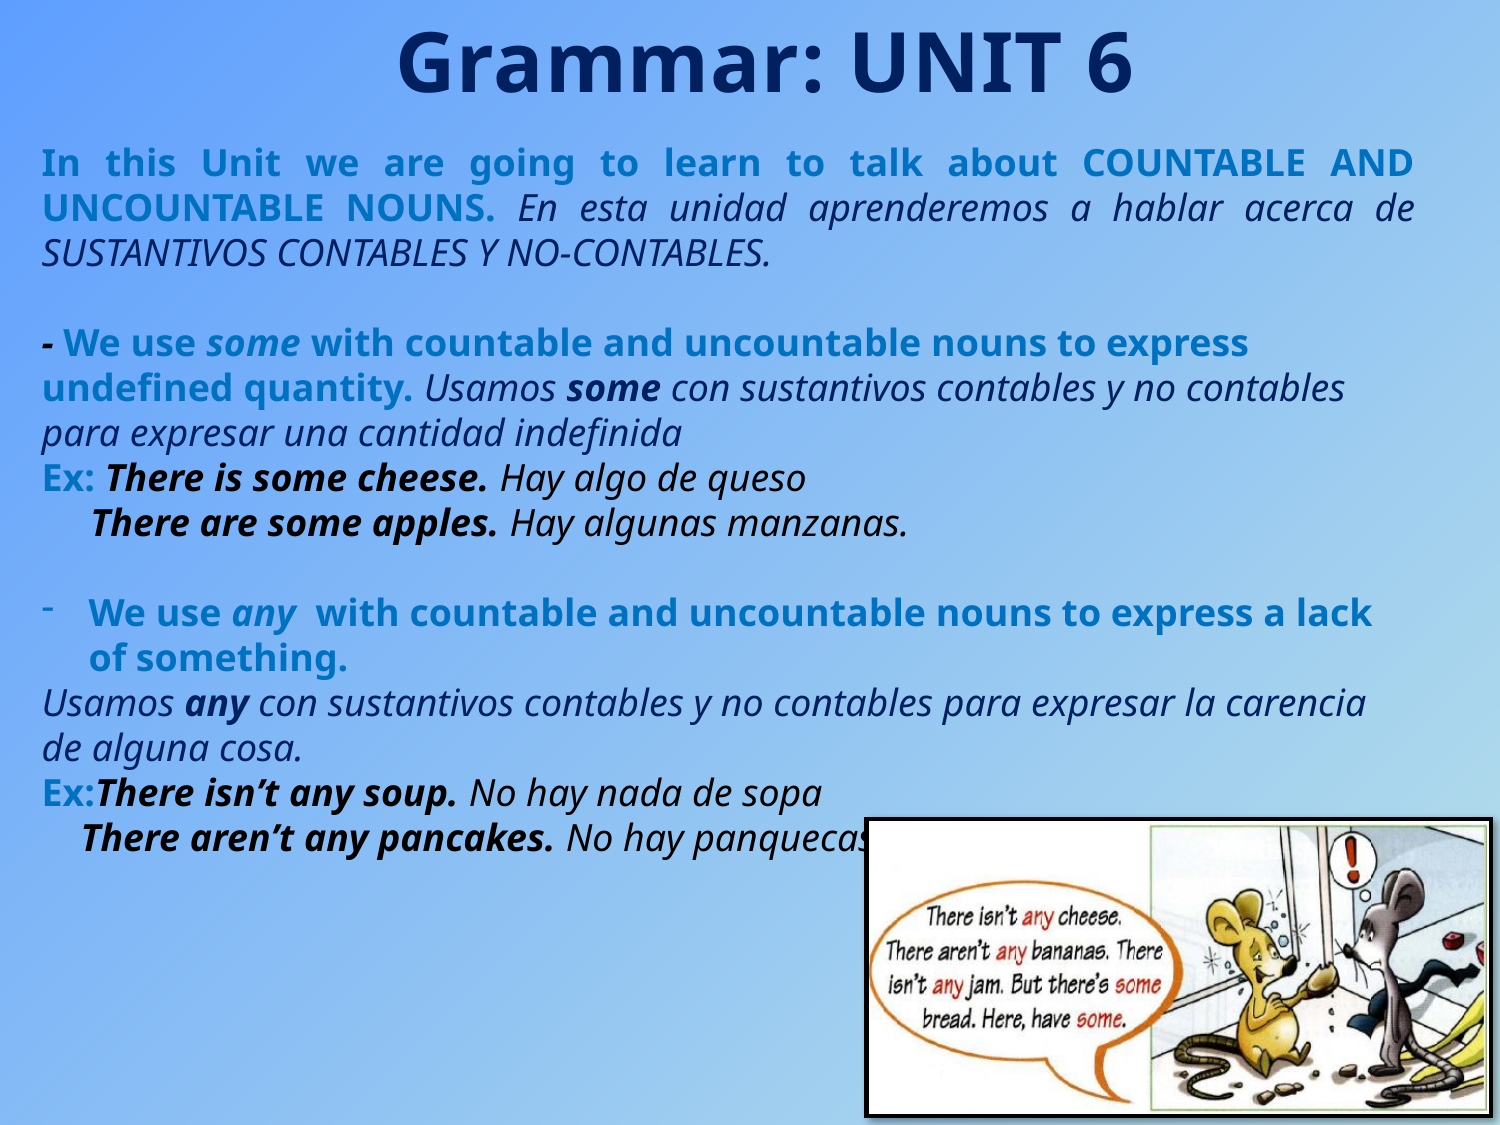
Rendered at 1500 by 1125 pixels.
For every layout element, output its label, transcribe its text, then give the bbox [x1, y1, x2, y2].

text_box In this Unit we are going to learn to talk about COUNTABLE AND UNCOUNTABLE NOUNS. En esta unidad aprenderemos a hablar acerca de SUSTANTIVOS CONTABLES Y NO-CONTABLES. - We use some with countable and uncountable nouns to express undefined quantity. Usamos some con sustantivos contables y no contables para expresar una cantidad indefinida Ex: There is some cheese. Hay algo de queso There are some apples. Hay algunas manzanas. We use any with countable and uncountable nouns to express a lack of something. Usamos any con sustantivos contables y no contables para expresar la carencia de alguna cosa. Ex:There isn’t any soup. No hay nada de sopa There aren’t any pancakes. No hay panquecas [26, 131, 1431, 956]
text_box Grammar: UNIT 6 [298, 2, 1232, 117]
picture [868, 821, 1489, 1114]
